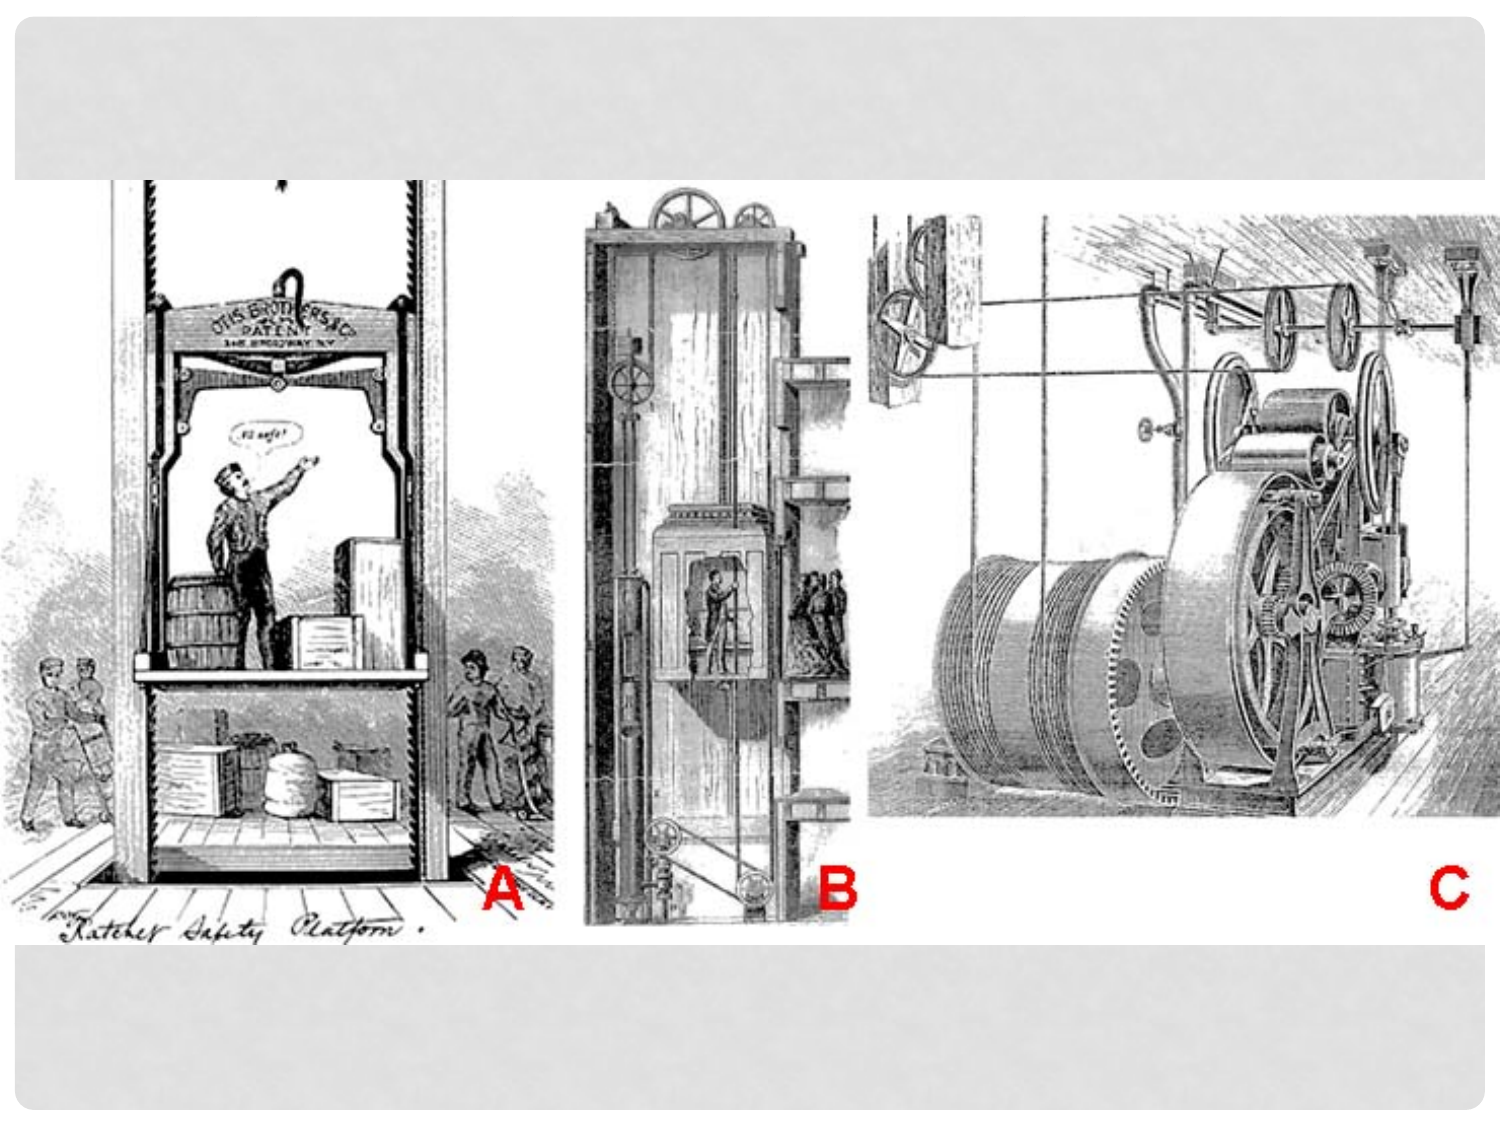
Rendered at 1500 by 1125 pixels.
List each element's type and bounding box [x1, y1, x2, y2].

picture [0, 180, 1500, 945]
